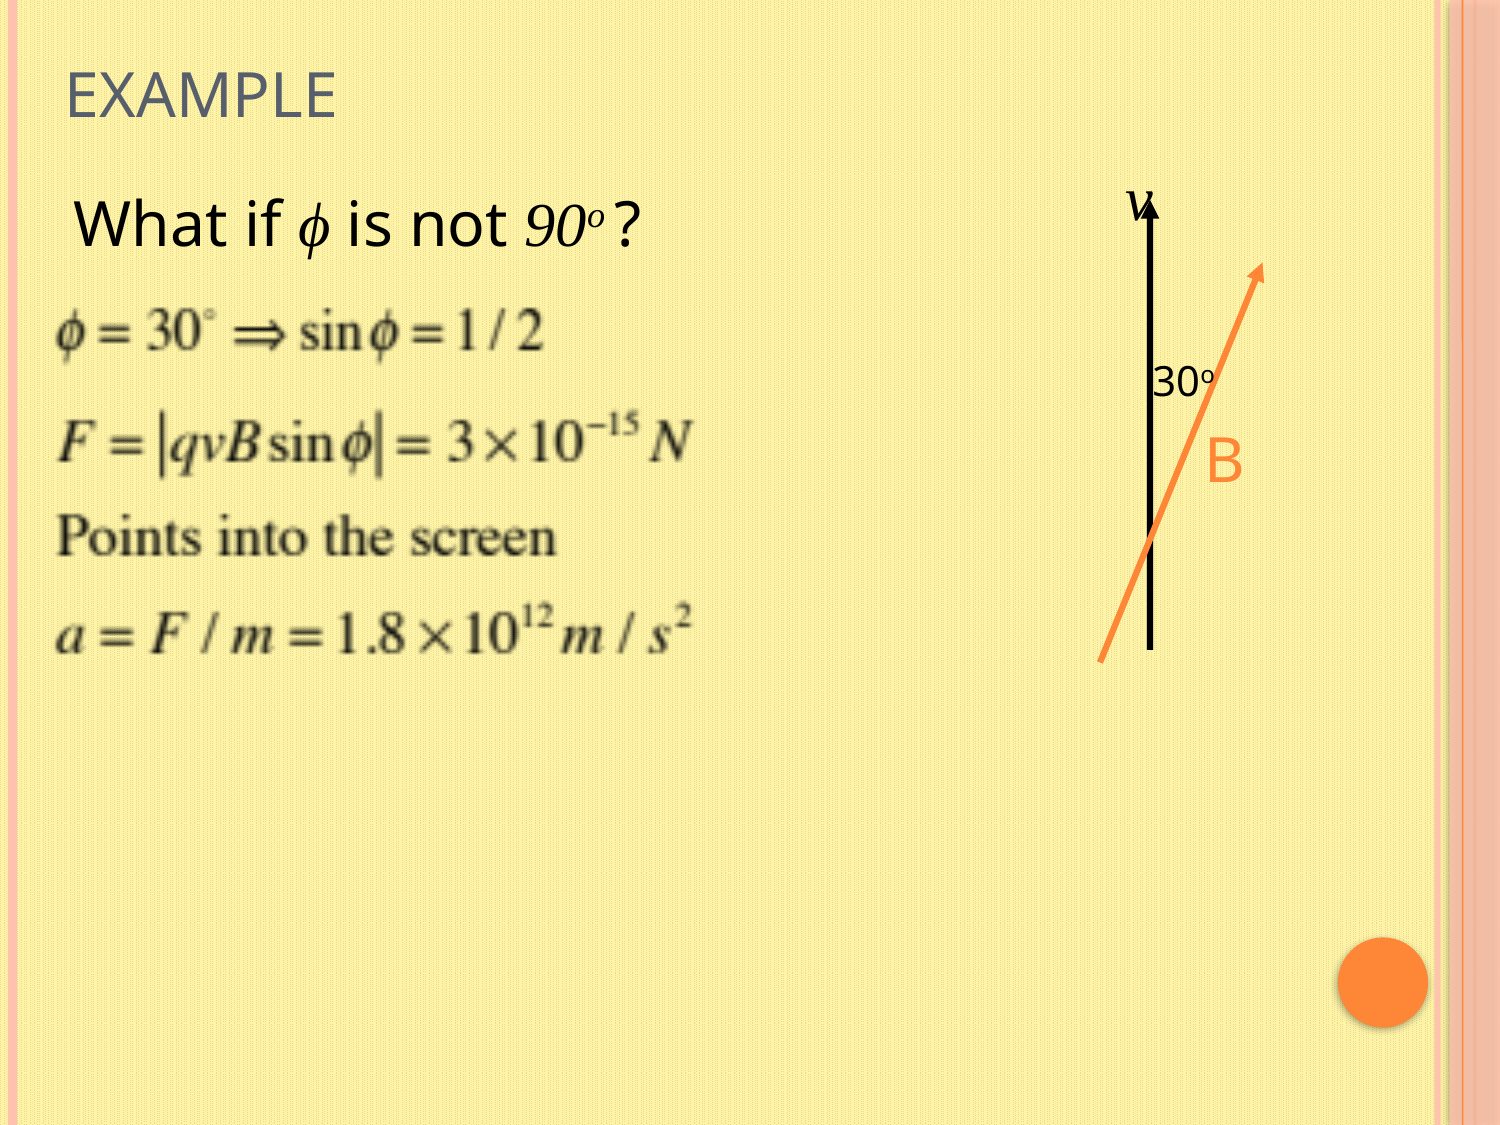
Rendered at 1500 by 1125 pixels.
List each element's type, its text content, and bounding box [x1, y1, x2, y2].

text_box What if ϕ is not 90o ? [58, 176, 657, 266]
text_box 30o [1137, 347, 1231, 413]
text_box [1228, 262, 1264, 347]
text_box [49, 286, 548, 371]
text_box B [1190, 412, 1261, 503]
title Example [50, 0, 1413, 138]
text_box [49, 399, 699, 660]
text_box v [1111, 150, 1169, 241]
